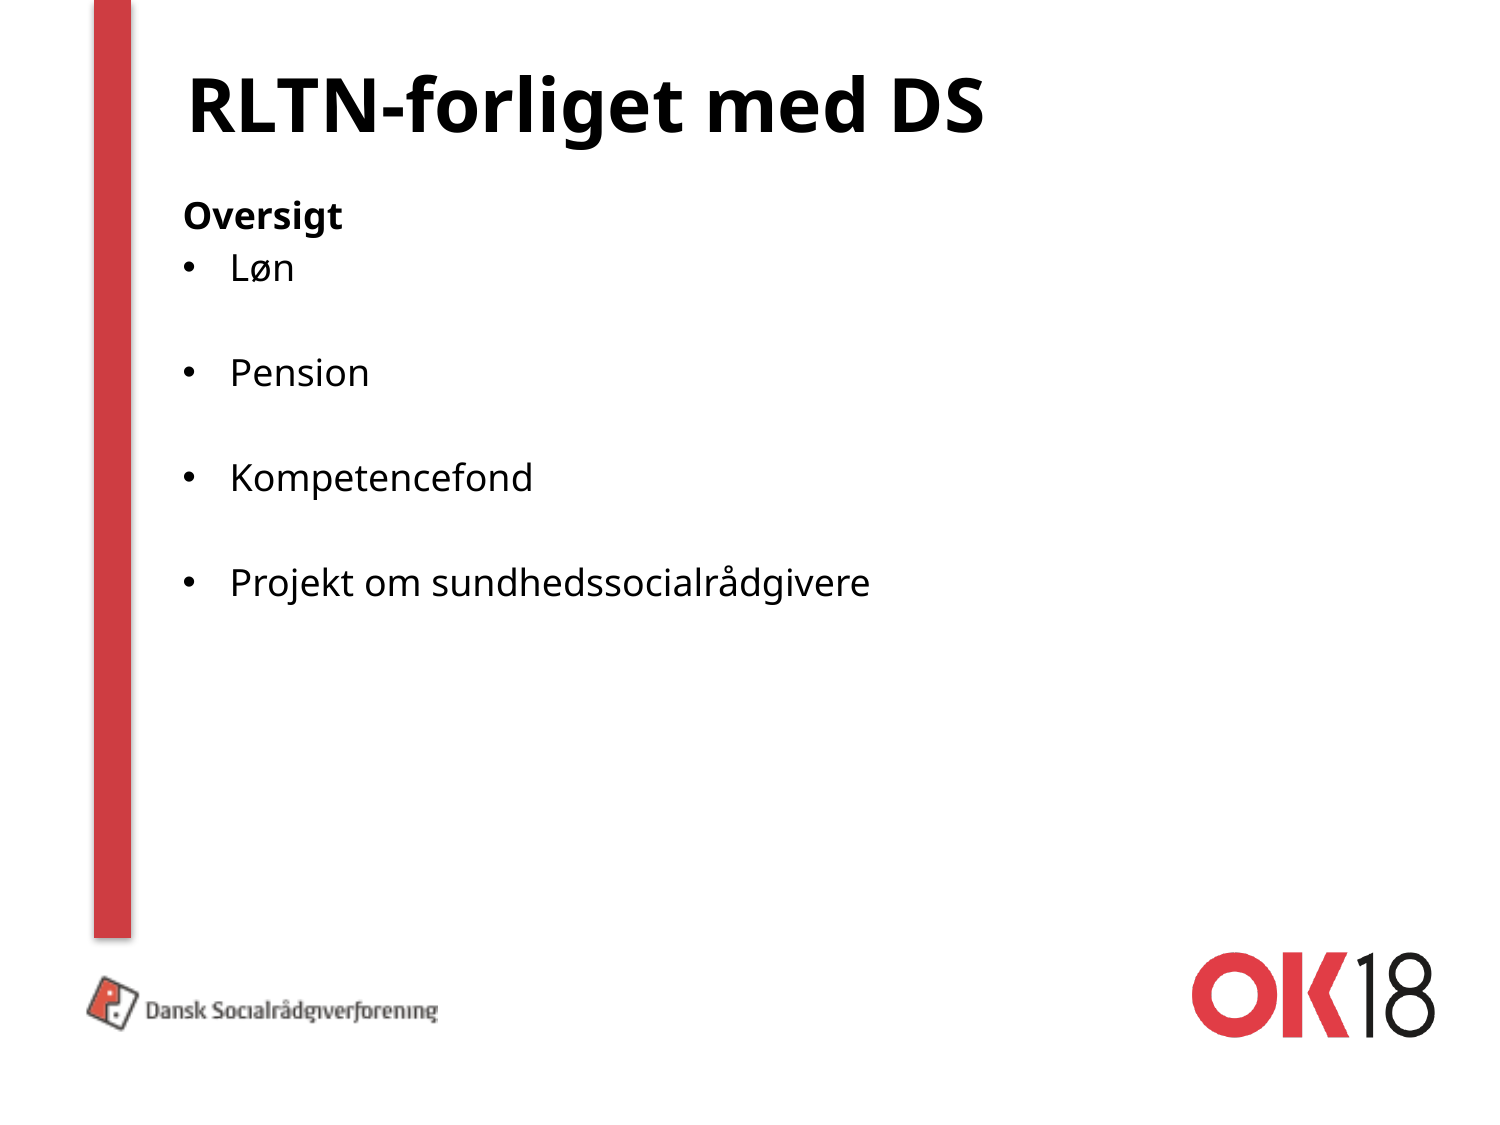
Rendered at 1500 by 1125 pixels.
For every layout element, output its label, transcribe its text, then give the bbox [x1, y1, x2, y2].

title RLTN-forliget med DS [171, 45, 1461, 161]
picture [951, 738, 1500, 1125]
picture [83, 966, 438, 1034]
list Oversigt Løn Pension Kompetencefond Projekt om sundhedssocialrådgivere [167, 184, 1456, 900]
